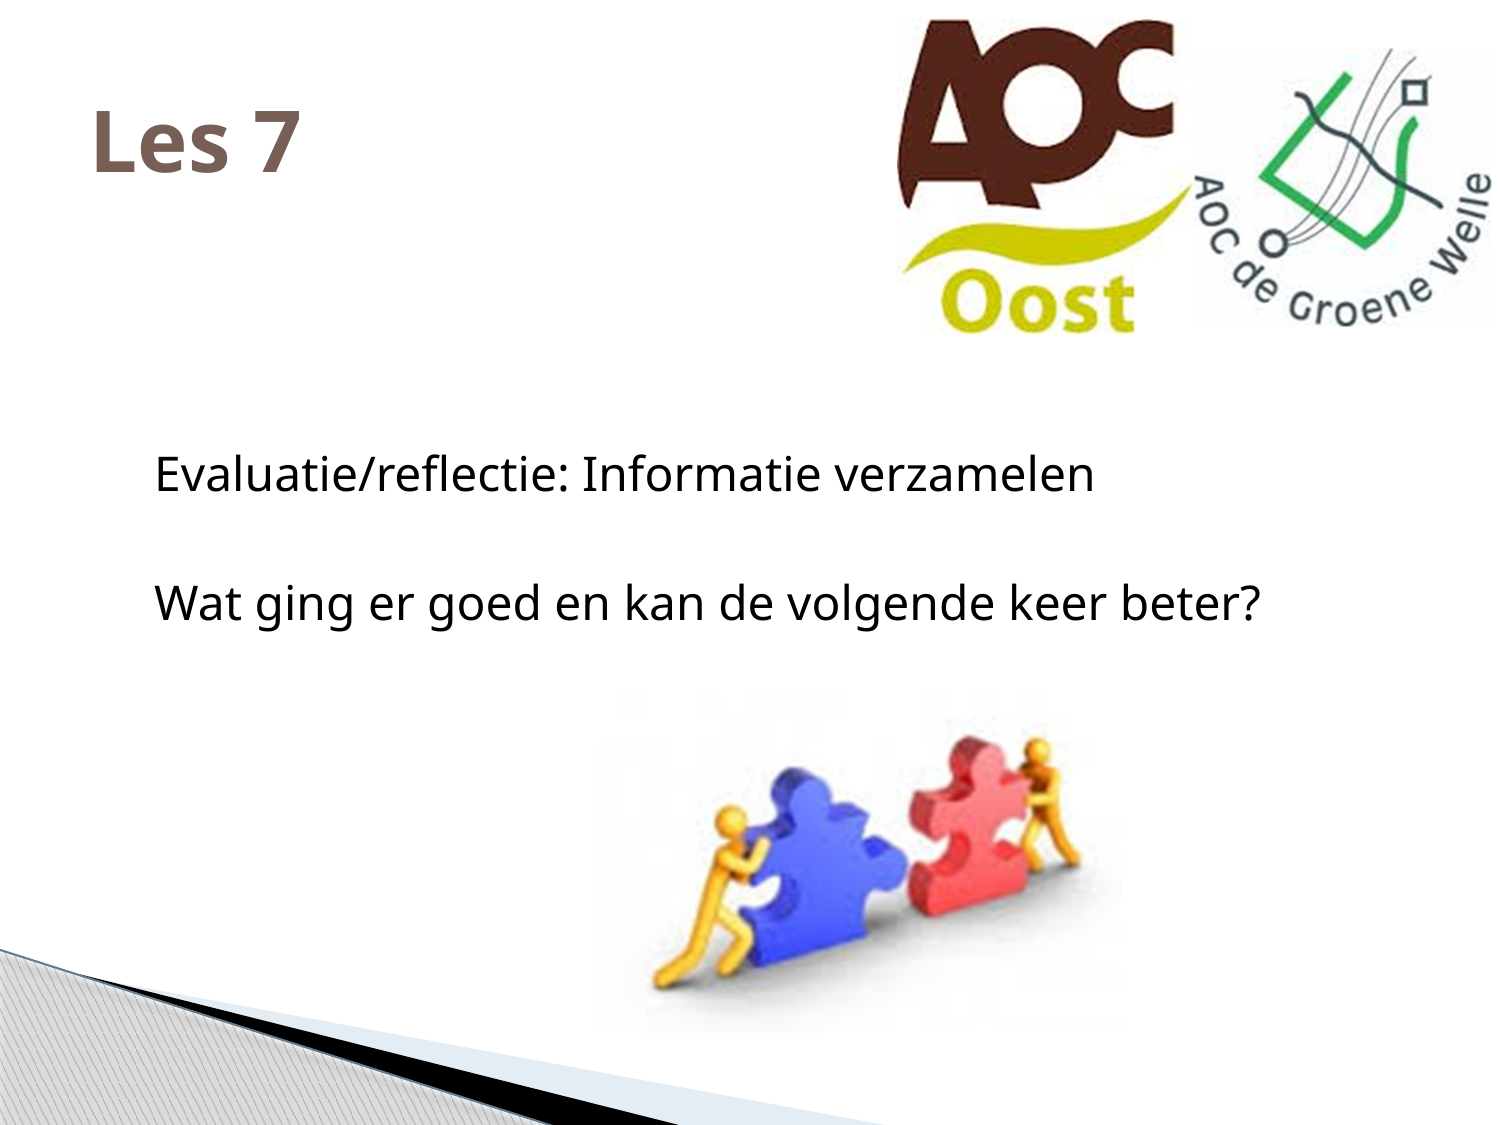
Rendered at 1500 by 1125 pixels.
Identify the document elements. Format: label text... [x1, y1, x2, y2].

list Evaluatie/reflectie: Informatie verzamelen Wat ging er goed en kan de volgende keer beter? [75, 243, 1425, 986]
picture [897, 18, 1500, 357]
title Les 7 [75, 45, 891, 233]
picture [596, 692, 1122, 1033]
